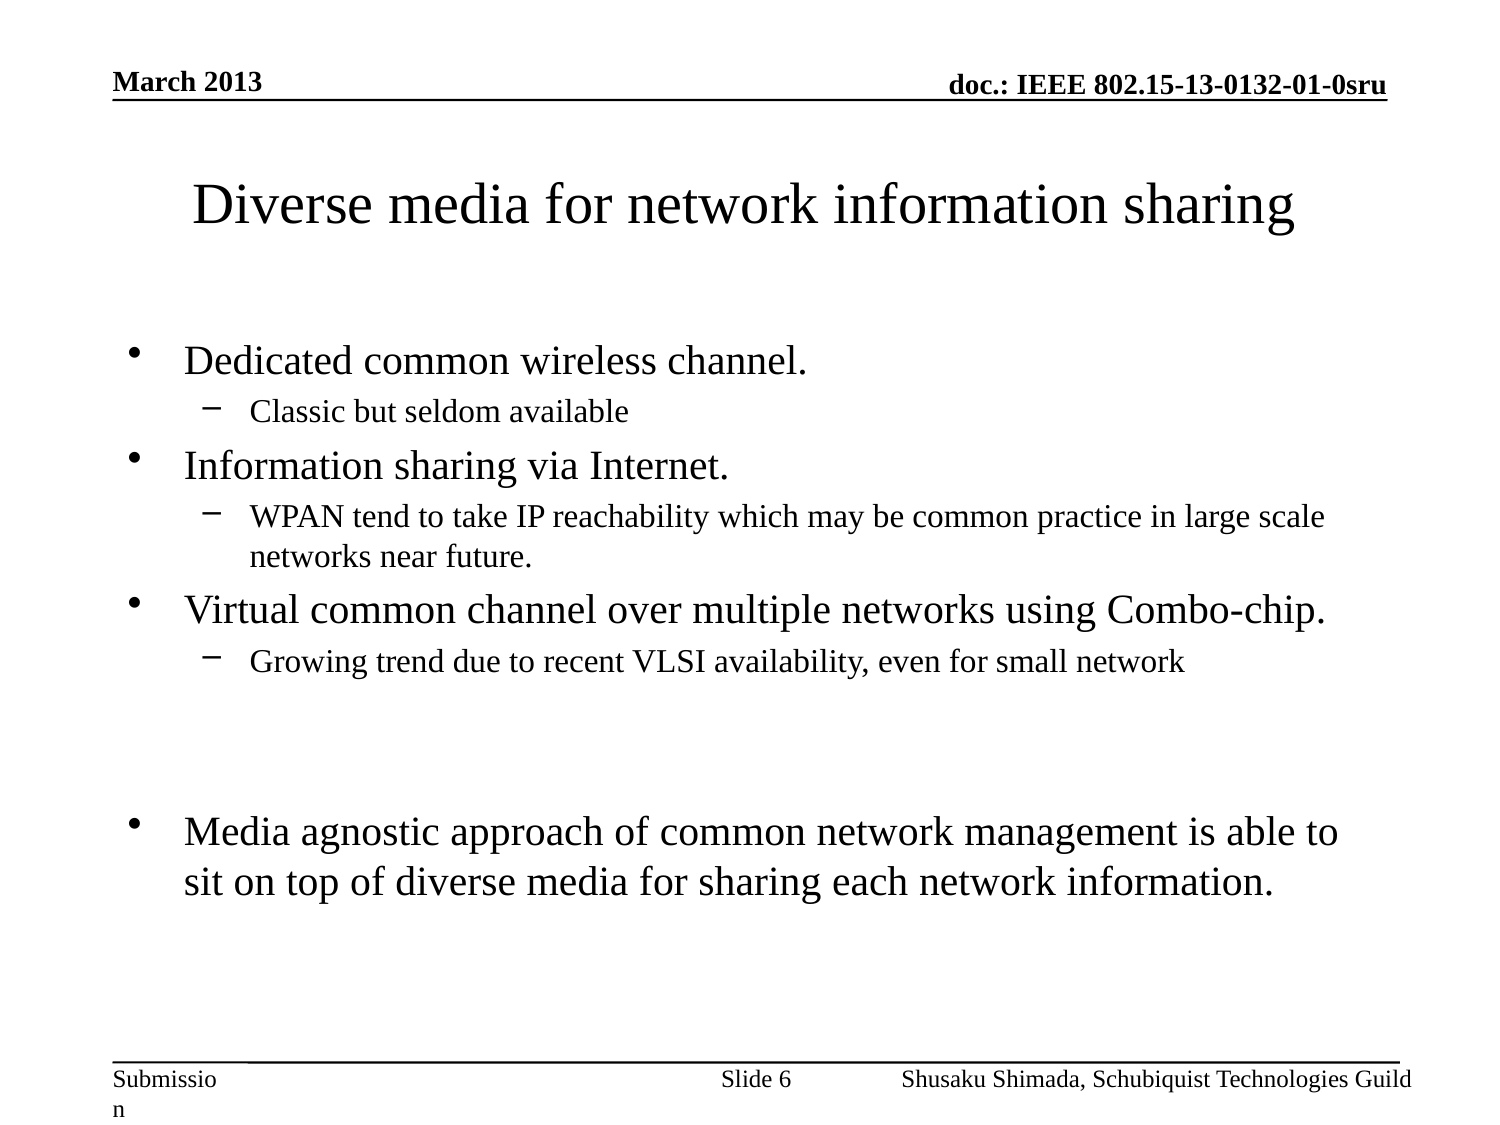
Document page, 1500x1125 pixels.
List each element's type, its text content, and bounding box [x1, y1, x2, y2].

title Diverse media for network information sharing [53, 112, 1436, 288]
footer Shusaku Shimada, Schubiquist Technologies Guild [900, 1062, 1413, 1093]
slide_number Slide 6 [712, 1062, 800, 1093]
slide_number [112, 62, 375, 98]
list Dedicated common wireless channel. Classic but seldom available Information sharing via Internet. WPAN tend to take IP reachability which may be common practice in large scale networks near future. Virtual common channel over multiple networks using Combo-chip. Growing trend due to recent VLSI availability, even for small network Media agnostic approach of common network management is able to sit on top of diverse media for sharing each network information. [112, 324, 1388, 1035]
